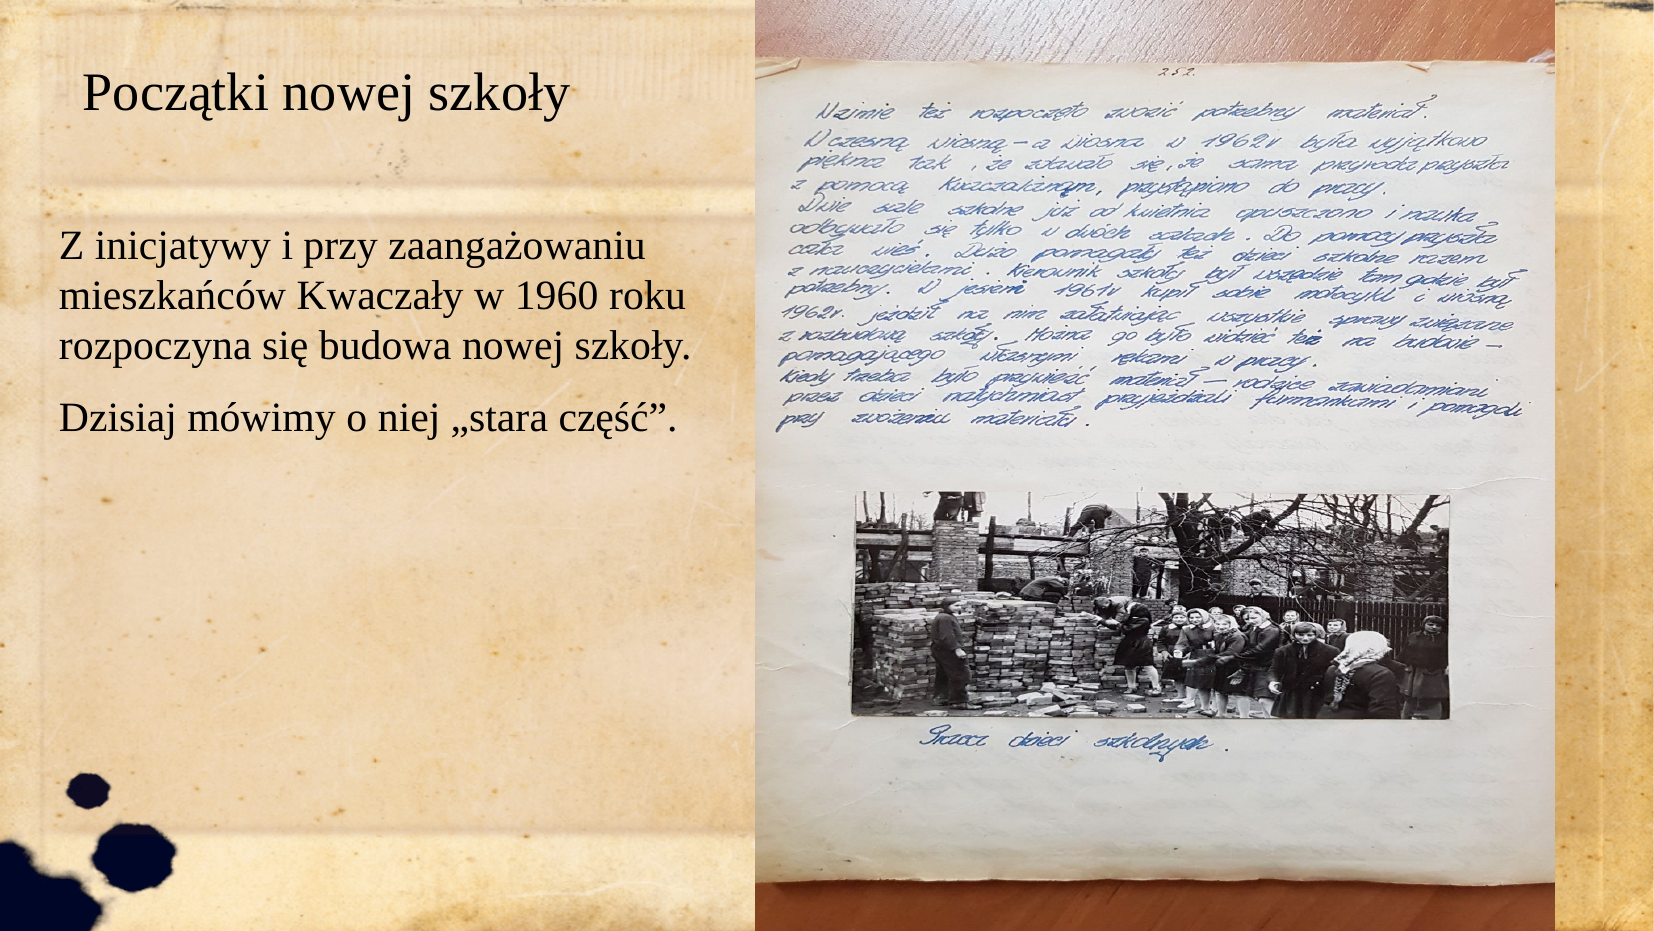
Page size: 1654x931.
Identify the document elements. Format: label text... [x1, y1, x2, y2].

list Z inicjatywy i przy zaangażowaniu mieszkańców Kwaczały w 1960 roku rozpoczyna się budowa nowej szkoły. Dzisiaj mówimy o niej „stara część”. [59, 217, 750, 603]
picture [0, 0, 1654, 931]
title Początki nowej szkoły [82, 37, 713, 141]
